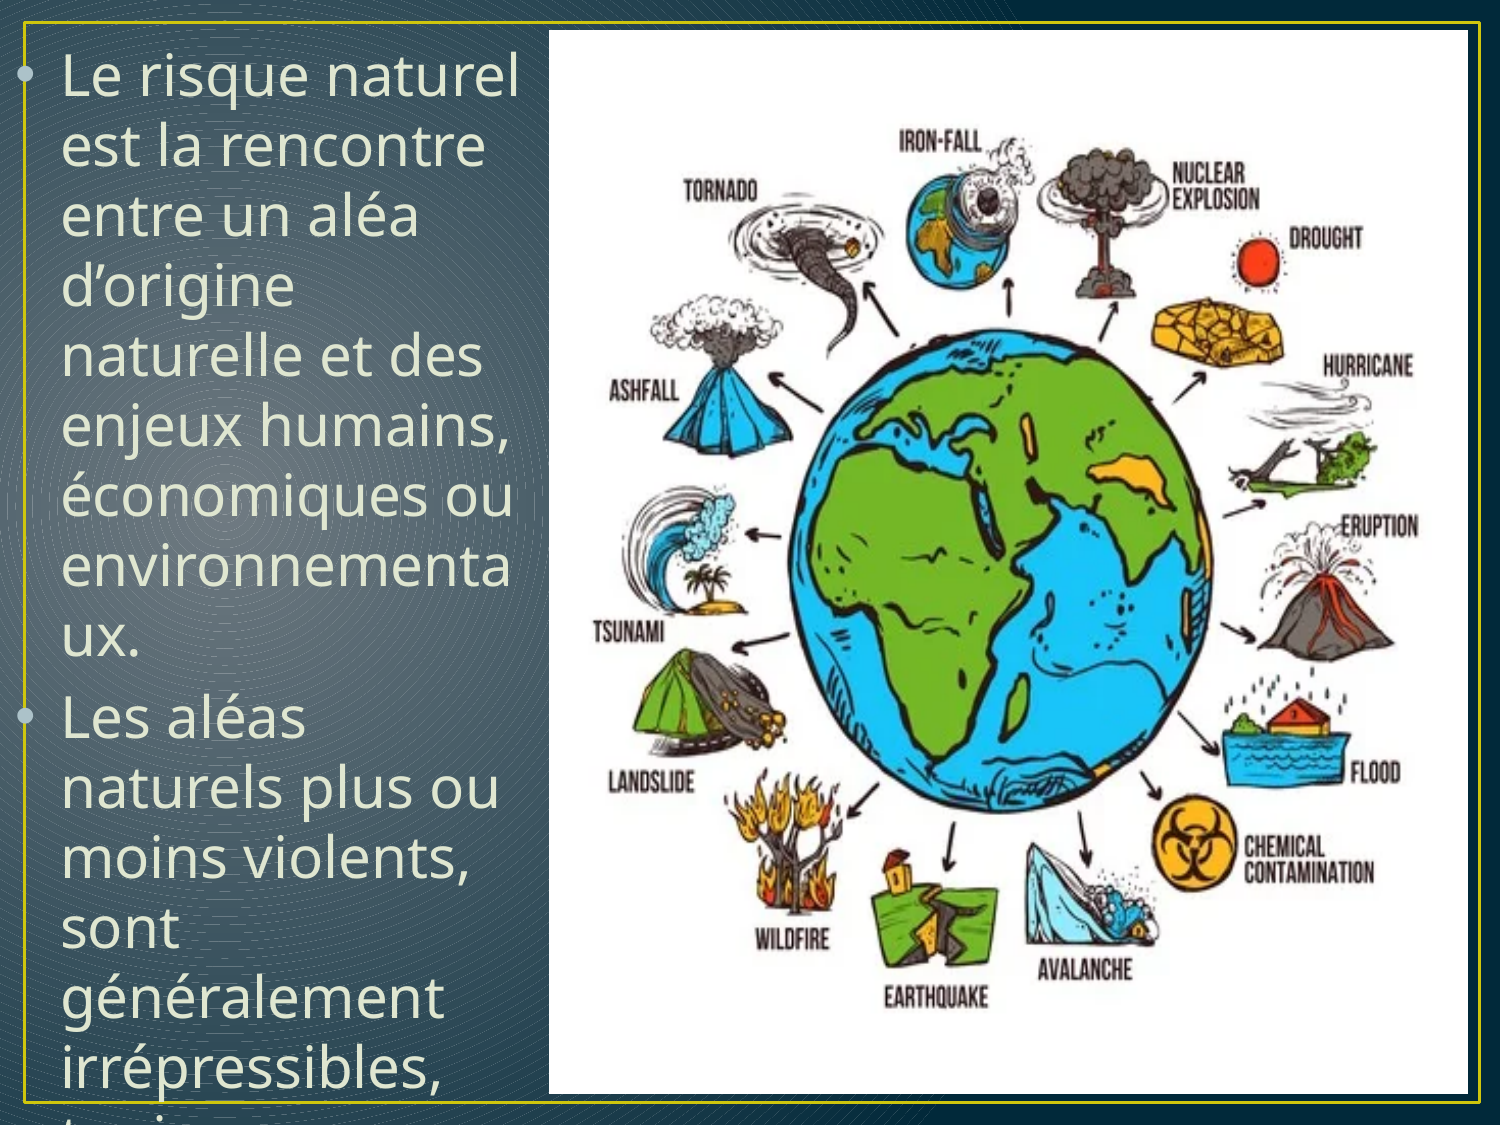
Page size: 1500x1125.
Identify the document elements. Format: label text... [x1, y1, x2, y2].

list Le risque naturel est la rencontre entre un aléa d’origine naturelle et des enjeux humains, économiques ou environnementaux. Les aléas naturels plus ou moins violents, sont généralement irrépressibles, toujours dommageables, souvent destructeurs. [0, 30, 544, 1071]
picture [548, 24, 1467, 1095]
